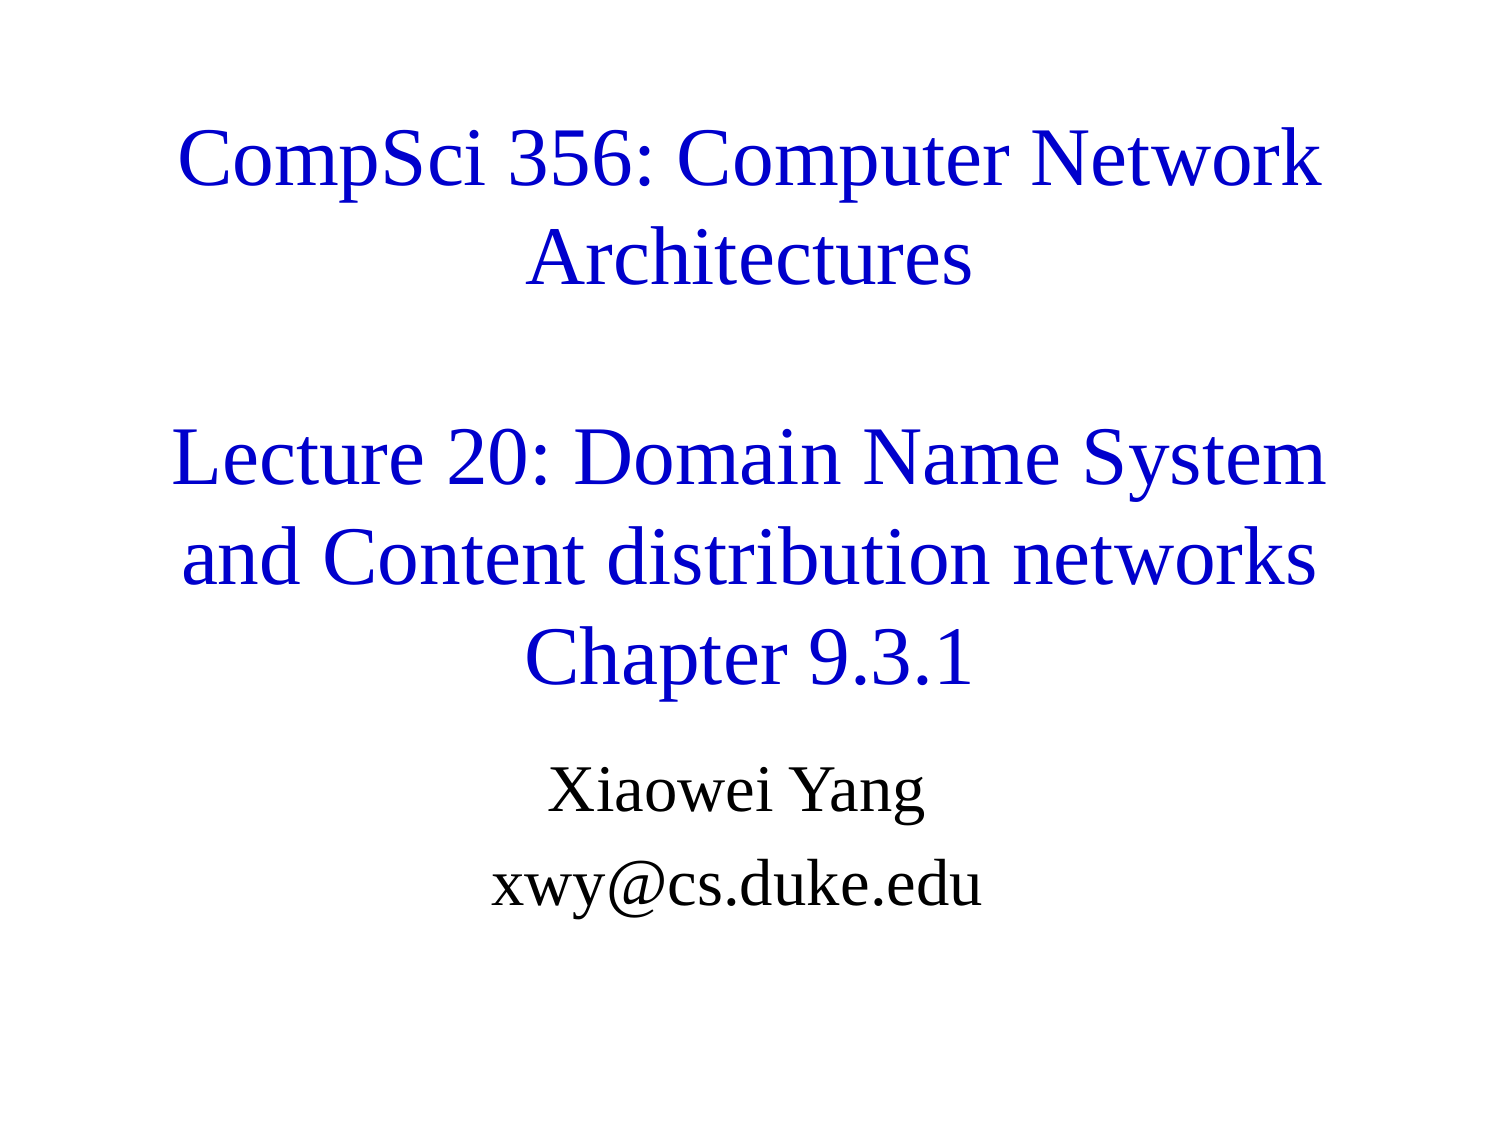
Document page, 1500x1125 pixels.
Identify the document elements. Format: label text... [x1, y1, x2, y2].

subtitle Xiaowei Yang xwy@cs.duke.edu [212, 737, 1263, 1026]
title CompSci 356: Computer Network Architectures Lecture 20: Domain Name System and Content distribution networks Chapter 9.3.1 [112, 212, 1388, 591]
